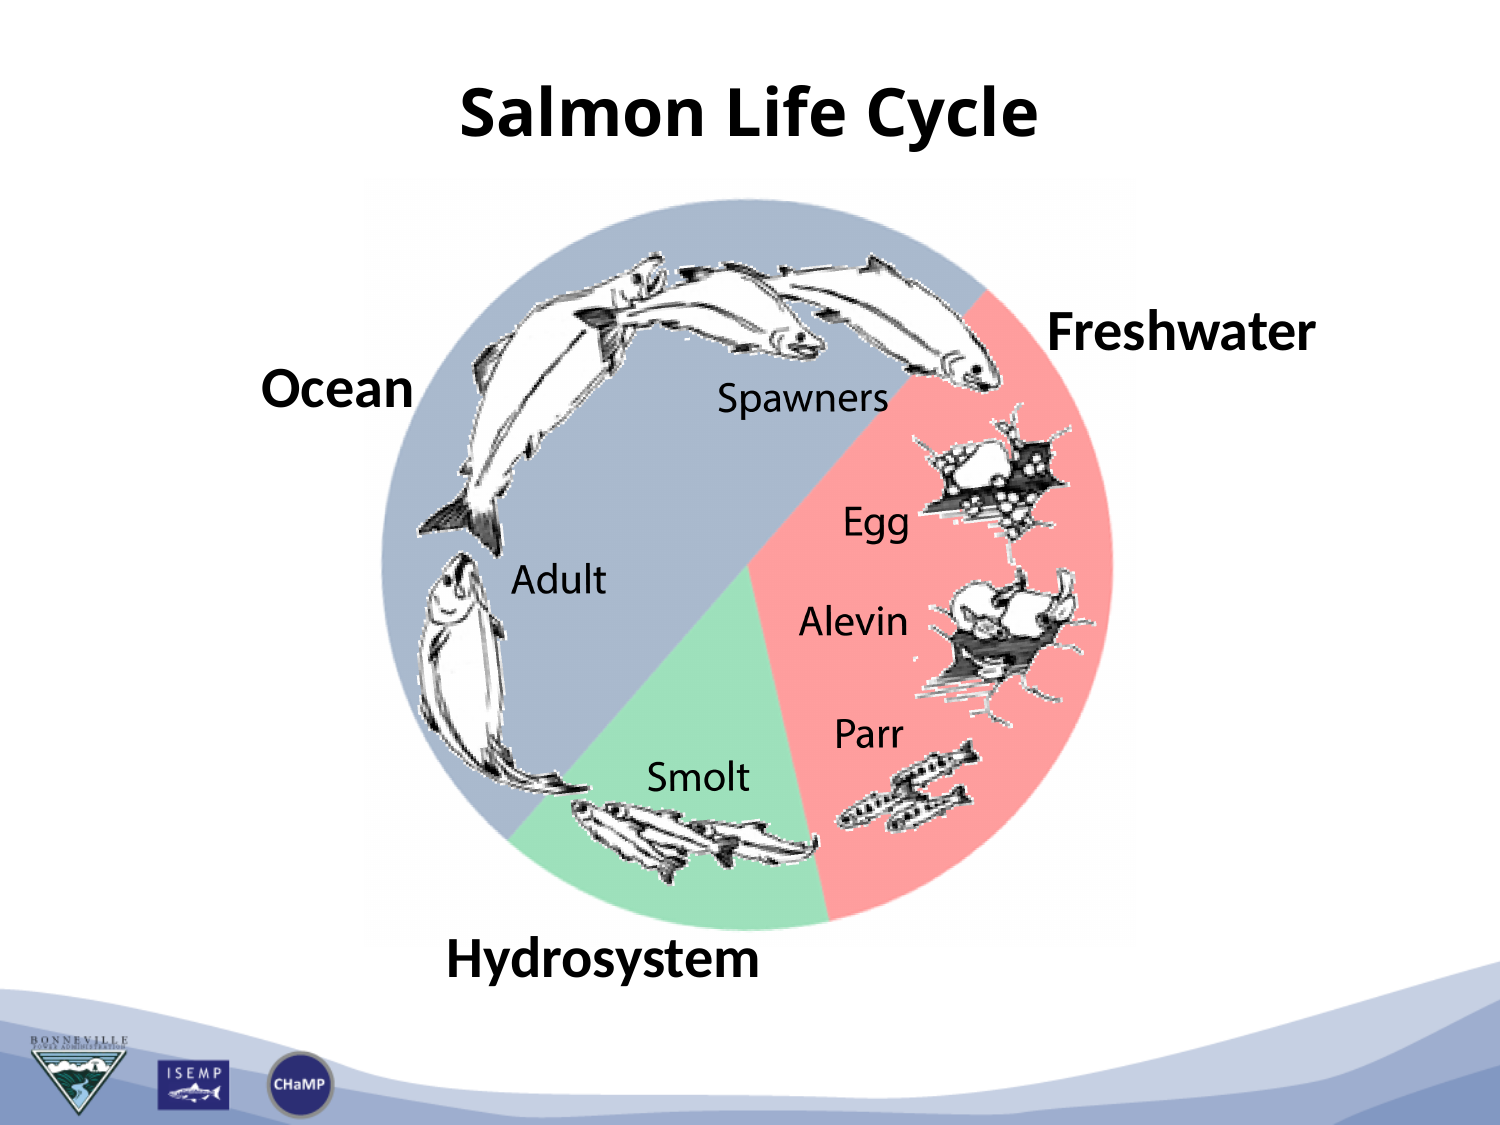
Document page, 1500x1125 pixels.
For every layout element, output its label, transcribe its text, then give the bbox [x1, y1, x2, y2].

title Salmon Life Cycle [103, 0, 1397, 159]
text_box Freshwater [1136, 285, 1333, 370]
text_box Ocean [246, 341, 364, 427]
picture [0, 0, 1500, 1125]
text_box Hydrosystem [431, 947, 777, 997]
